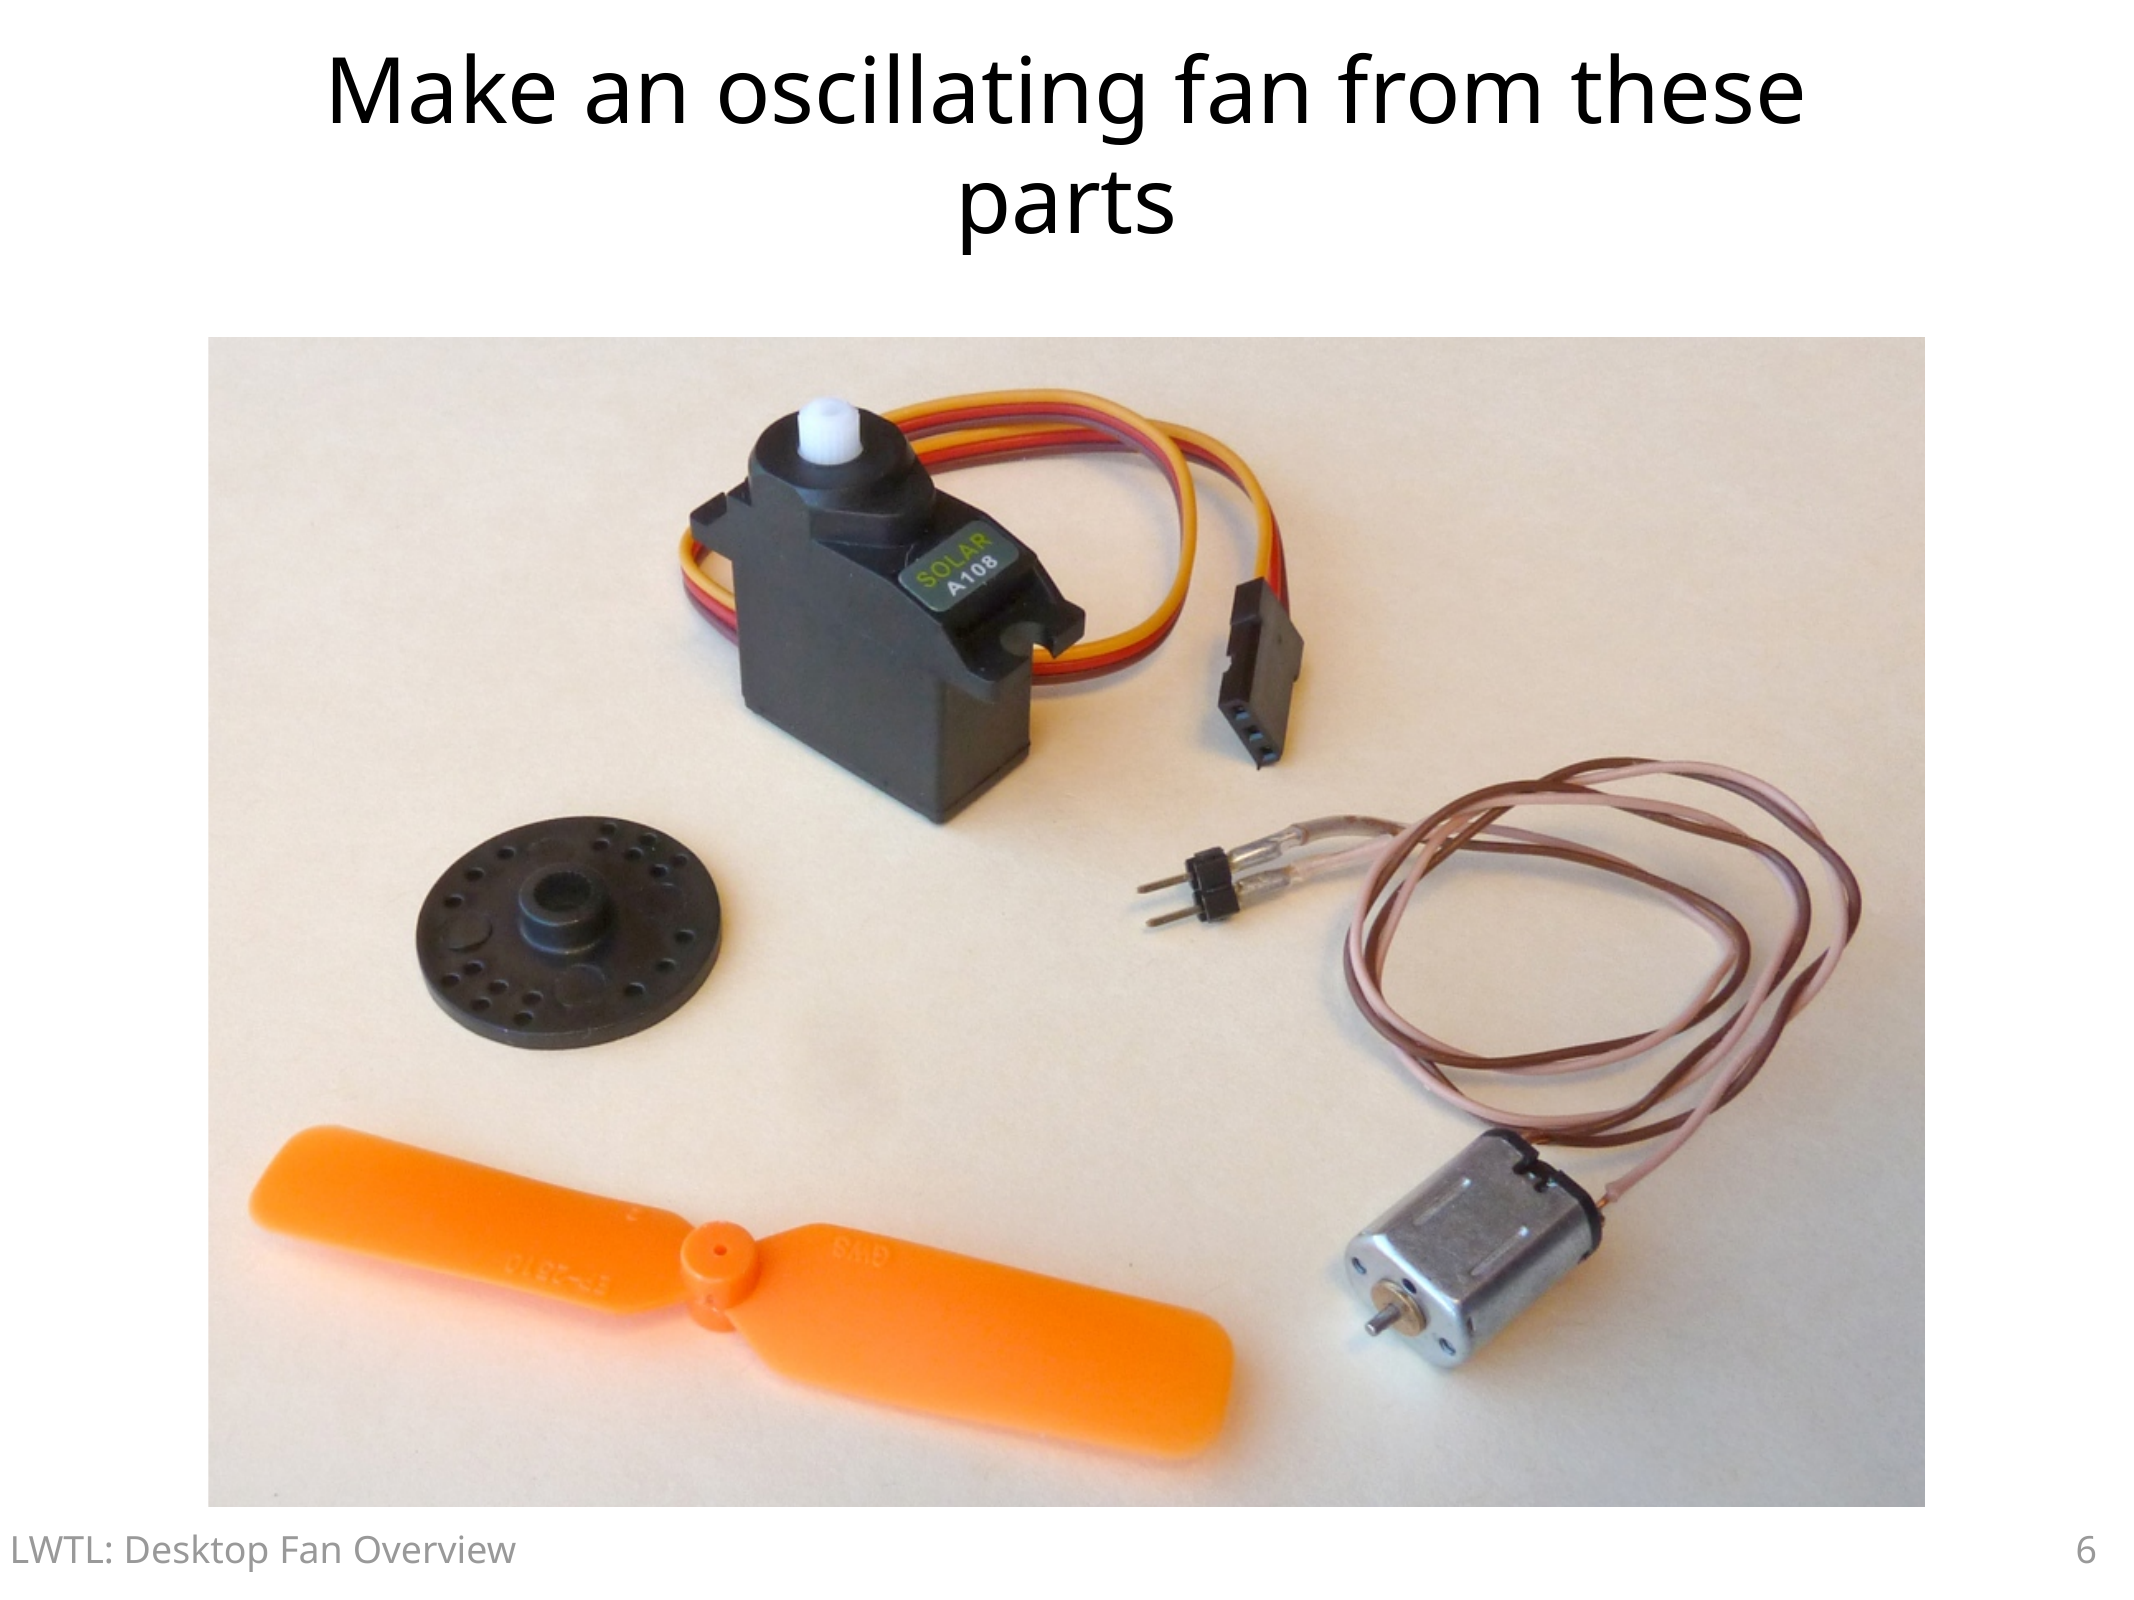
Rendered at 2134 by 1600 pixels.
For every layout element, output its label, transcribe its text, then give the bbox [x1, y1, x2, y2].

slide_number 6 [2058, 1518, 2115, 1580]
picture [208, 337, 1926, 1507]
title Make an oscillating fan from these parts [208, 41, 1925, 242]
